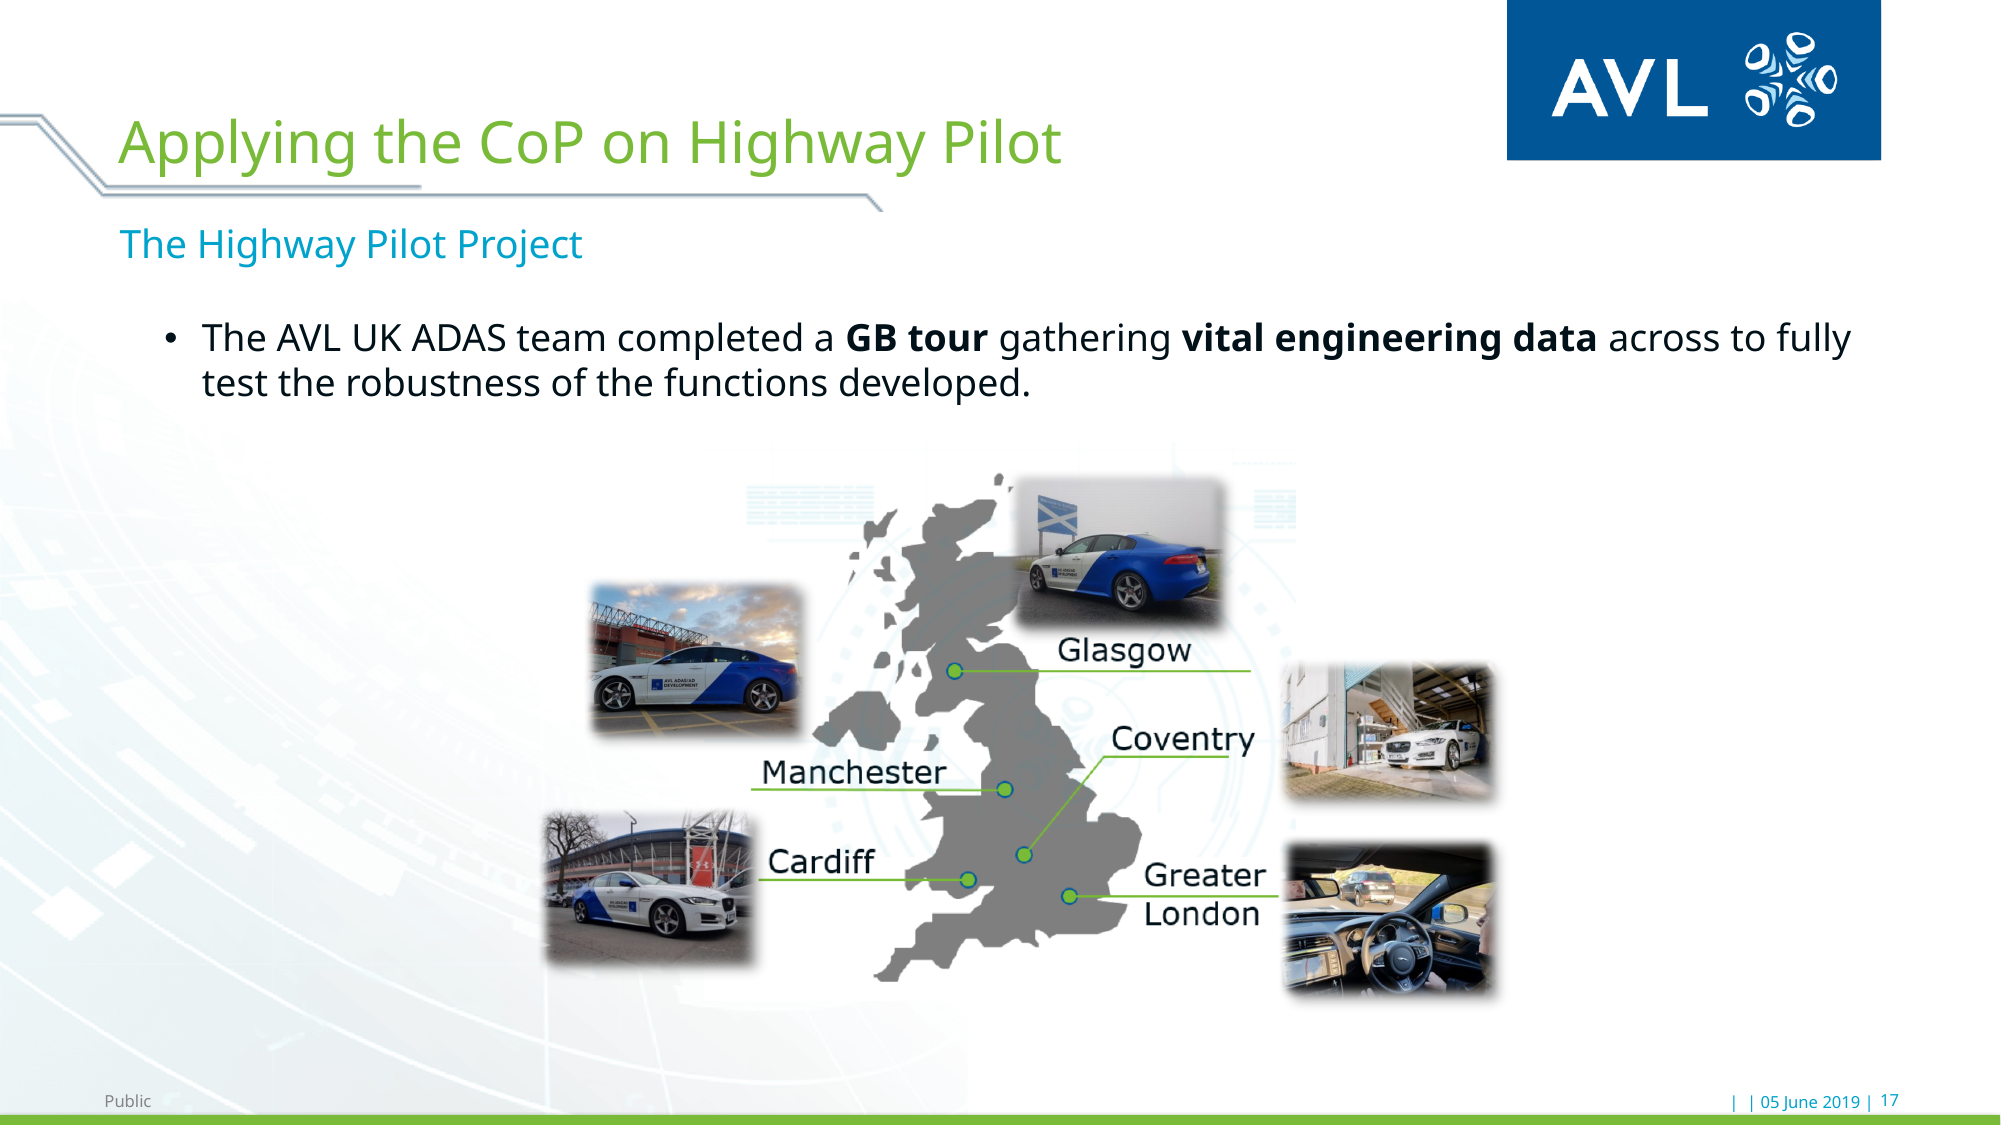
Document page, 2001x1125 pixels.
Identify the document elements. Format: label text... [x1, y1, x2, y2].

title Applying the CoP on Highway Pilot [103, 66, 1473, 177]
list The AVL UK ADAS team completed a GB tour gathering vital engineering data across to fully test the robustness of the functions developed. [149, 315, 1881, 999]
picture [0, 0, 2001, 1125]
list The Highway Pilot Project [104, 219, 1896, 315]
